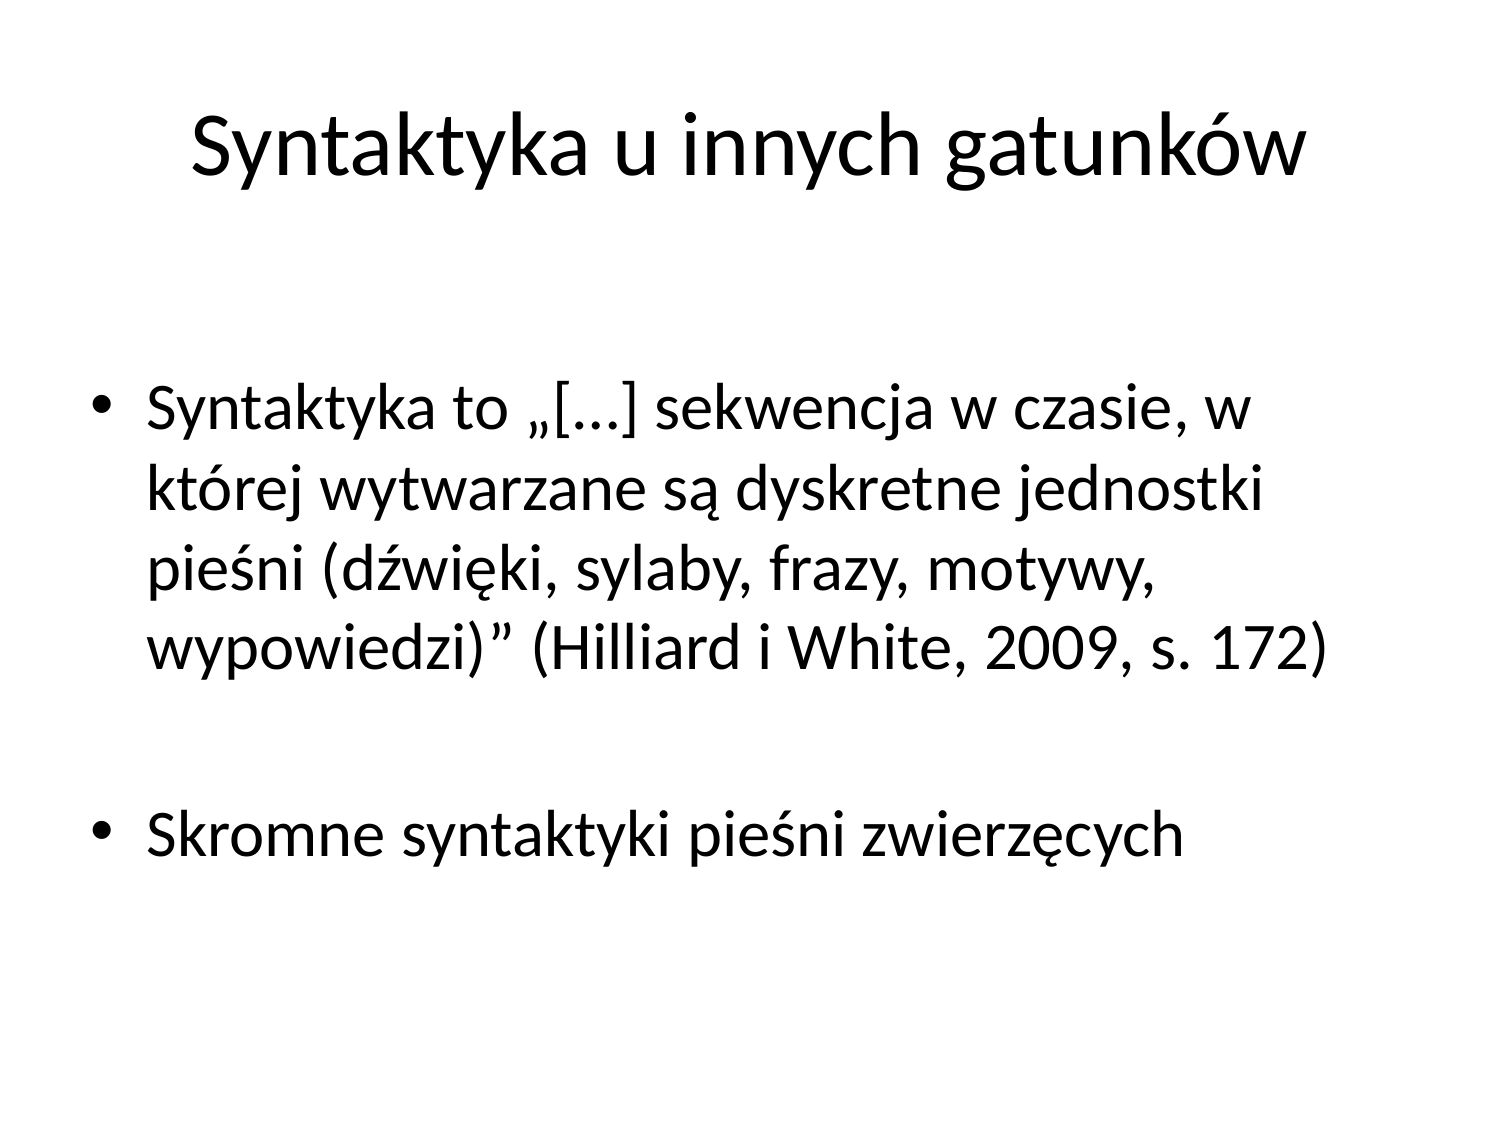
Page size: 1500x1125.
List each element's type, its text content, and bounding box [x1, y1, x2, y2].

title Syntaktyka u innych gatunków [75, 45, 1425, 233]
list Syntaktyka to „[…] sekwencja w czasie, w której wytwarzane są dyskretne jednostki pieśni (dźwięki, sylaby, frazy, motywy, wypowiedzi)” (Hilliard i White, 2009, s. 172) Skromne syntaktyki pieśni zwierzęcych [75, 262, 1425, 1005]
